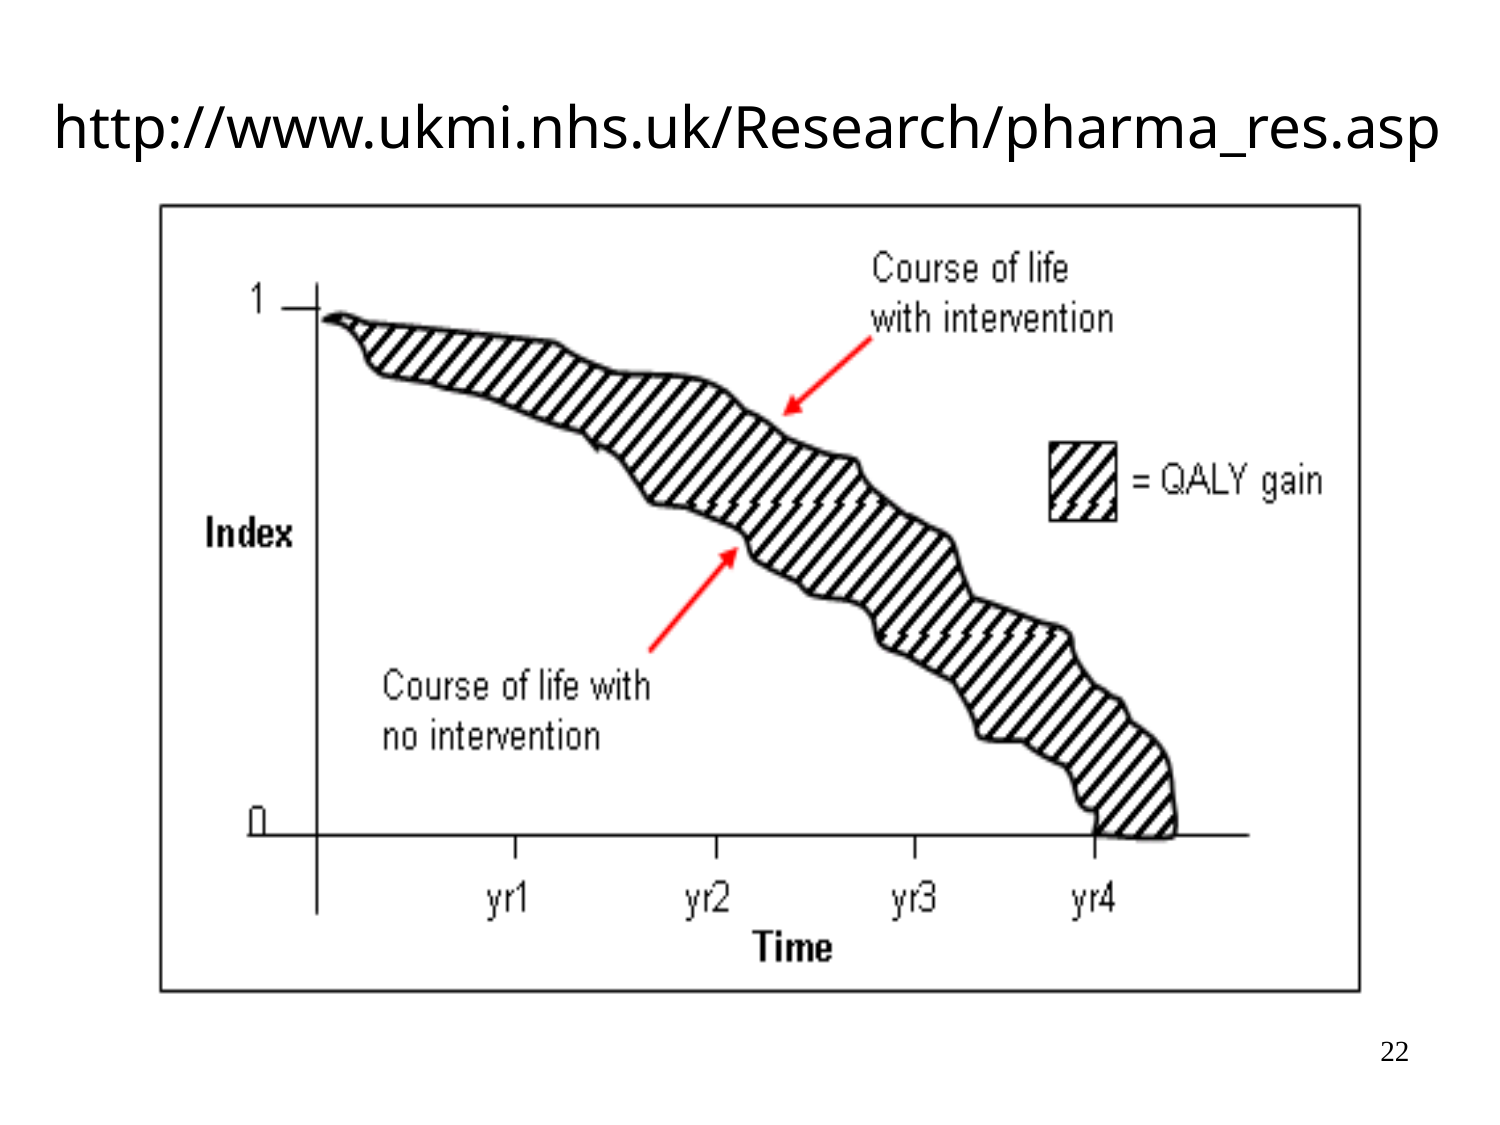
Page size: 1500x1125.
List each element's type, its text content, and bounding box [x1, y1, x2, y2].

text_box http://www.ukmi.nhs.uk/Research/pharma_res.asp [0, 86, 1498, 164]
slide_number 22 [1074, 1024, 1426, 1103]
picture [155, 199, 1367, 1001]
